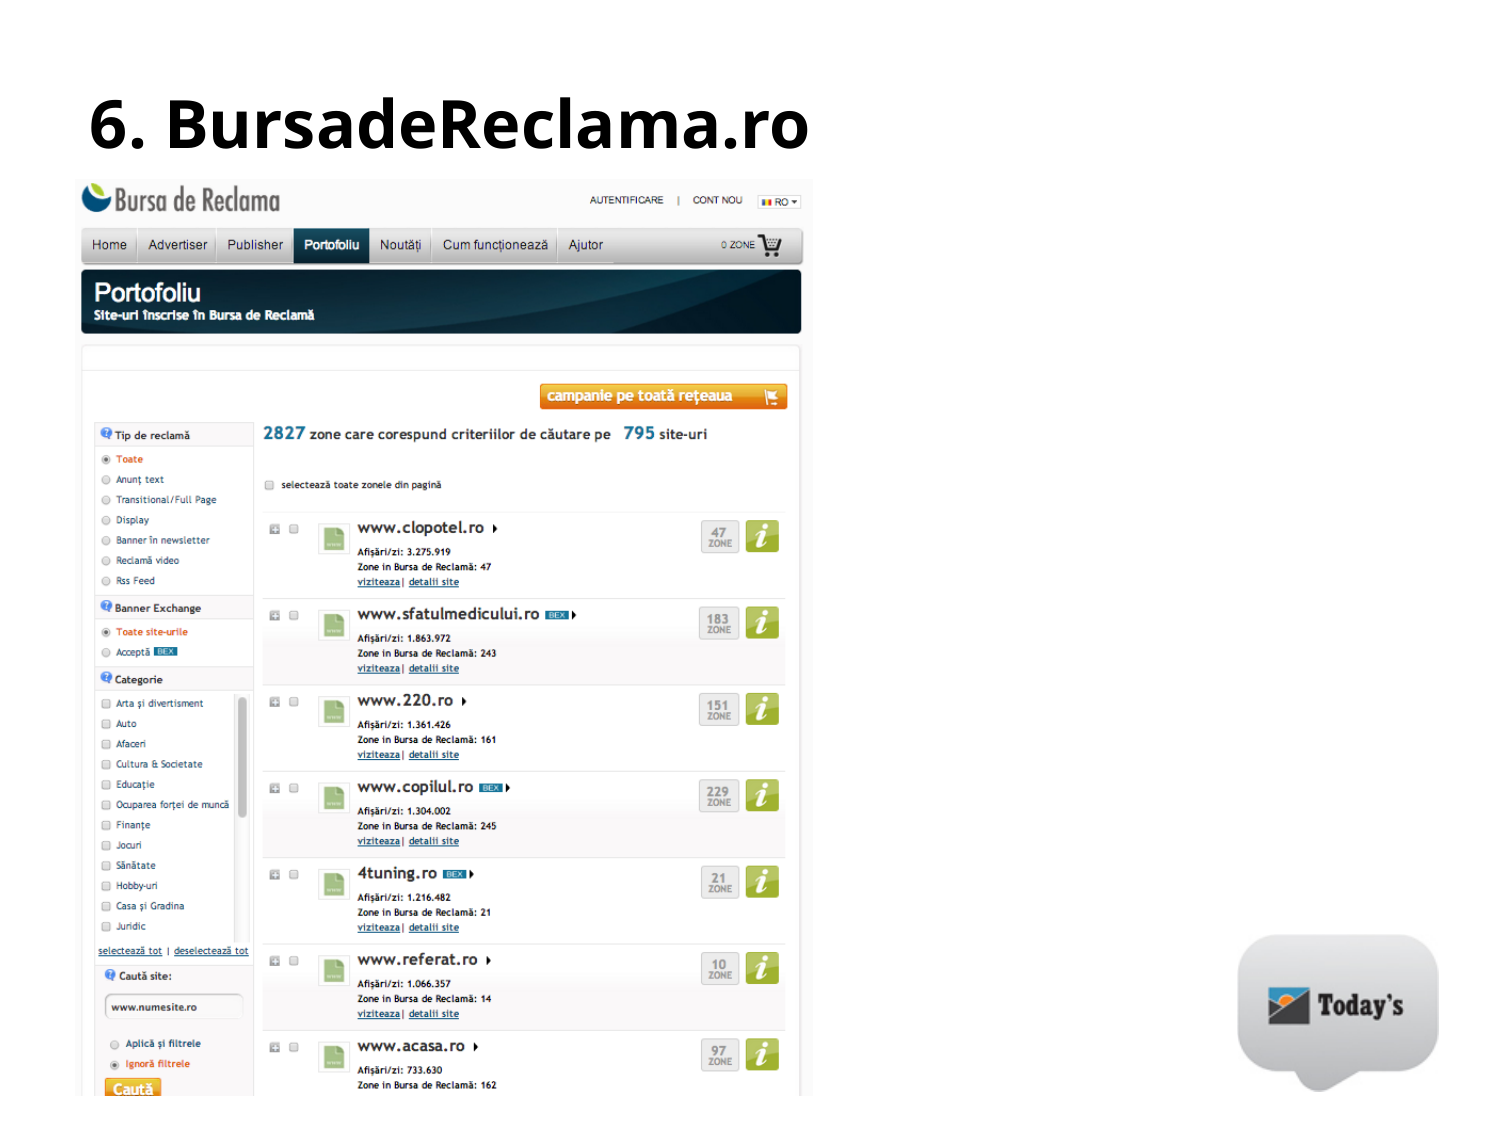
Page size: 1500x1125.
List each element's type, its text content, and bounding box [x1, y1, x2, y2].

picture [74, 178, 813, 1096]
picture [1237, 934, 1439, 1092]
text_box 6. BursadeReclama.ro [74, 74, 1413, 170]
